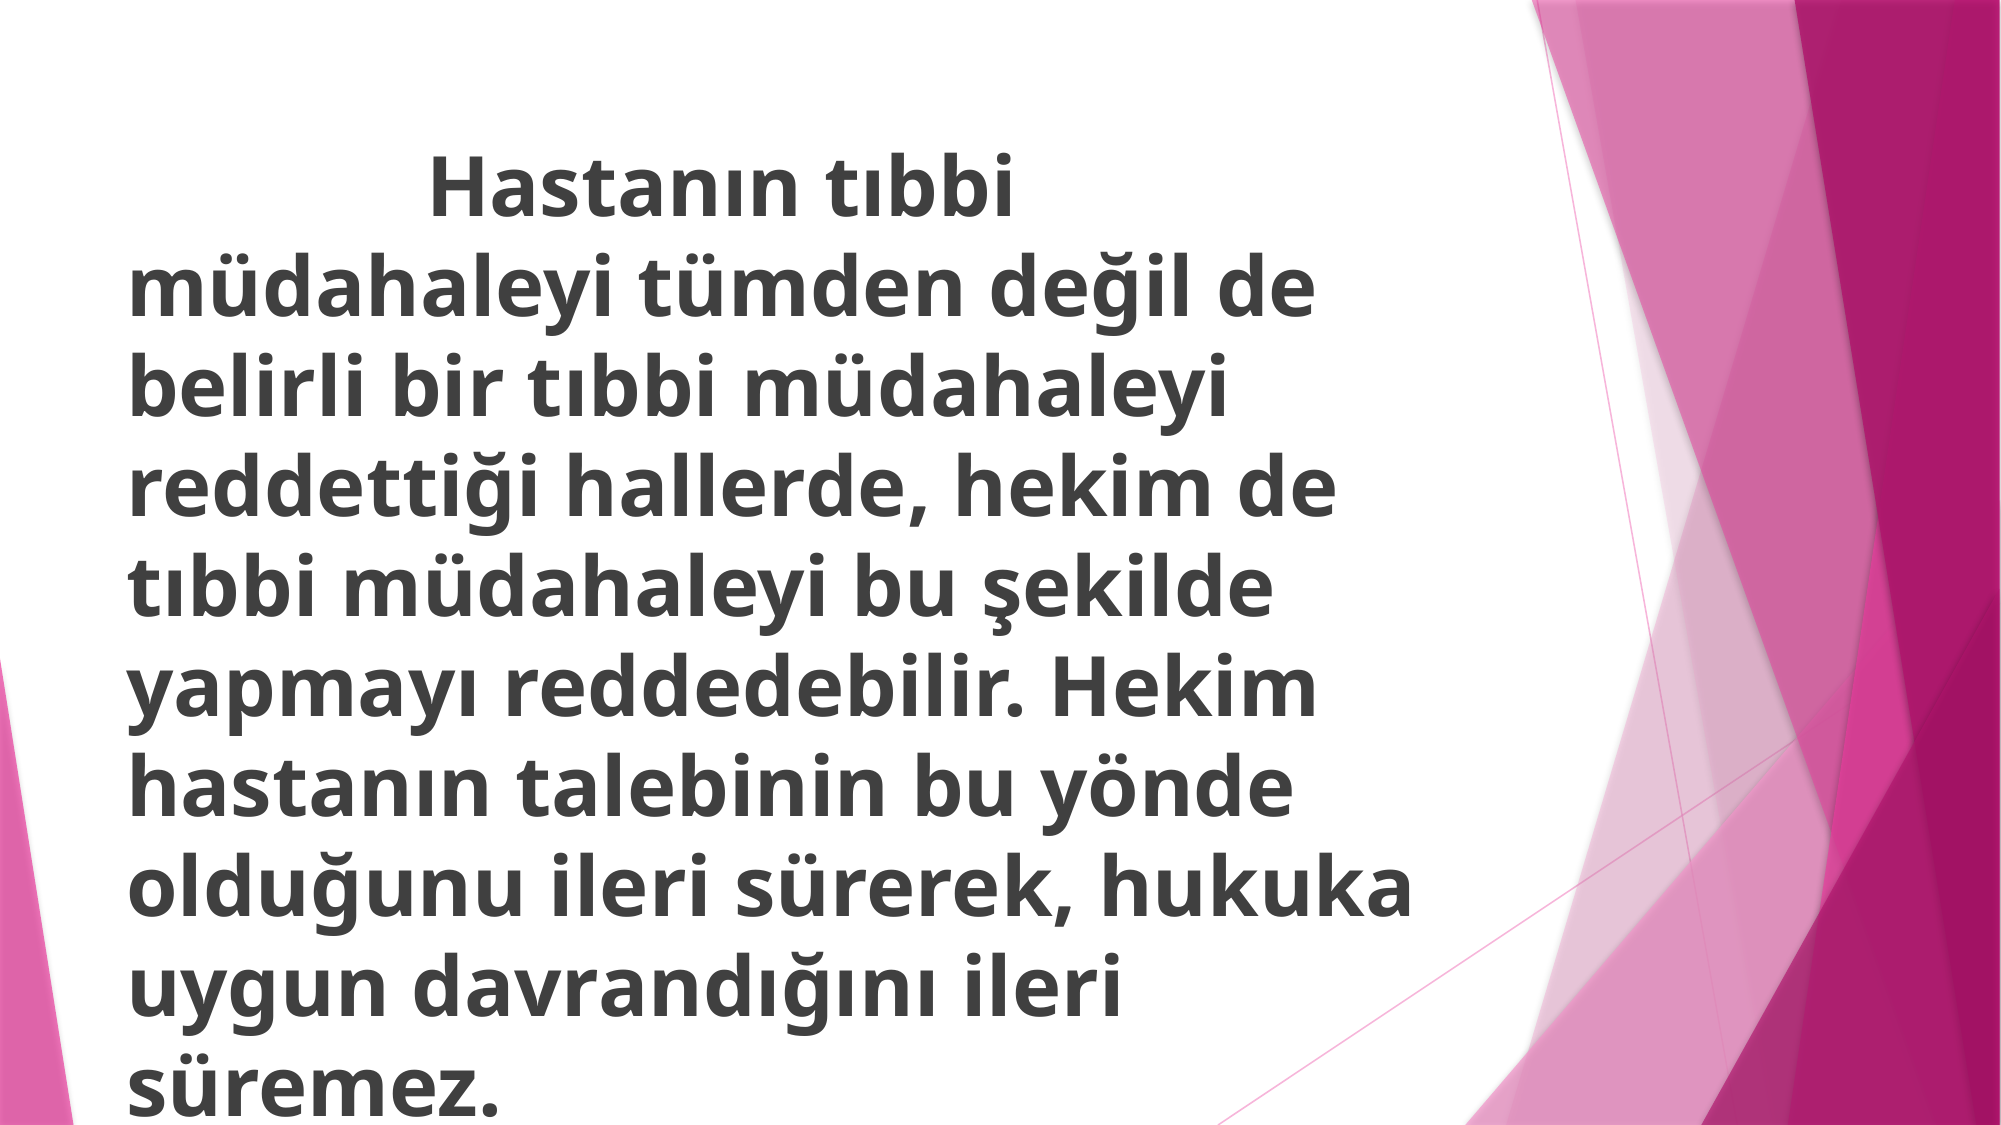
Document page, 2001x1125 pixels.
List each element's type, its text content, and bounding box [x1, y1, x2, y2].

list Hastanın tıbbi müdahaleyi tümden değil de belirli bir tıbbi müdahaleyi reddettiği hallerde, hekim de tıbbi müdahaleyi bu şekilde yapmayı reddedebilir. Hekim hastanın talebinin bu yönde olduğunu ileri sürerek, hukuka uygun davrandığını ileri süremez. [111, 126, 1522, 991]
